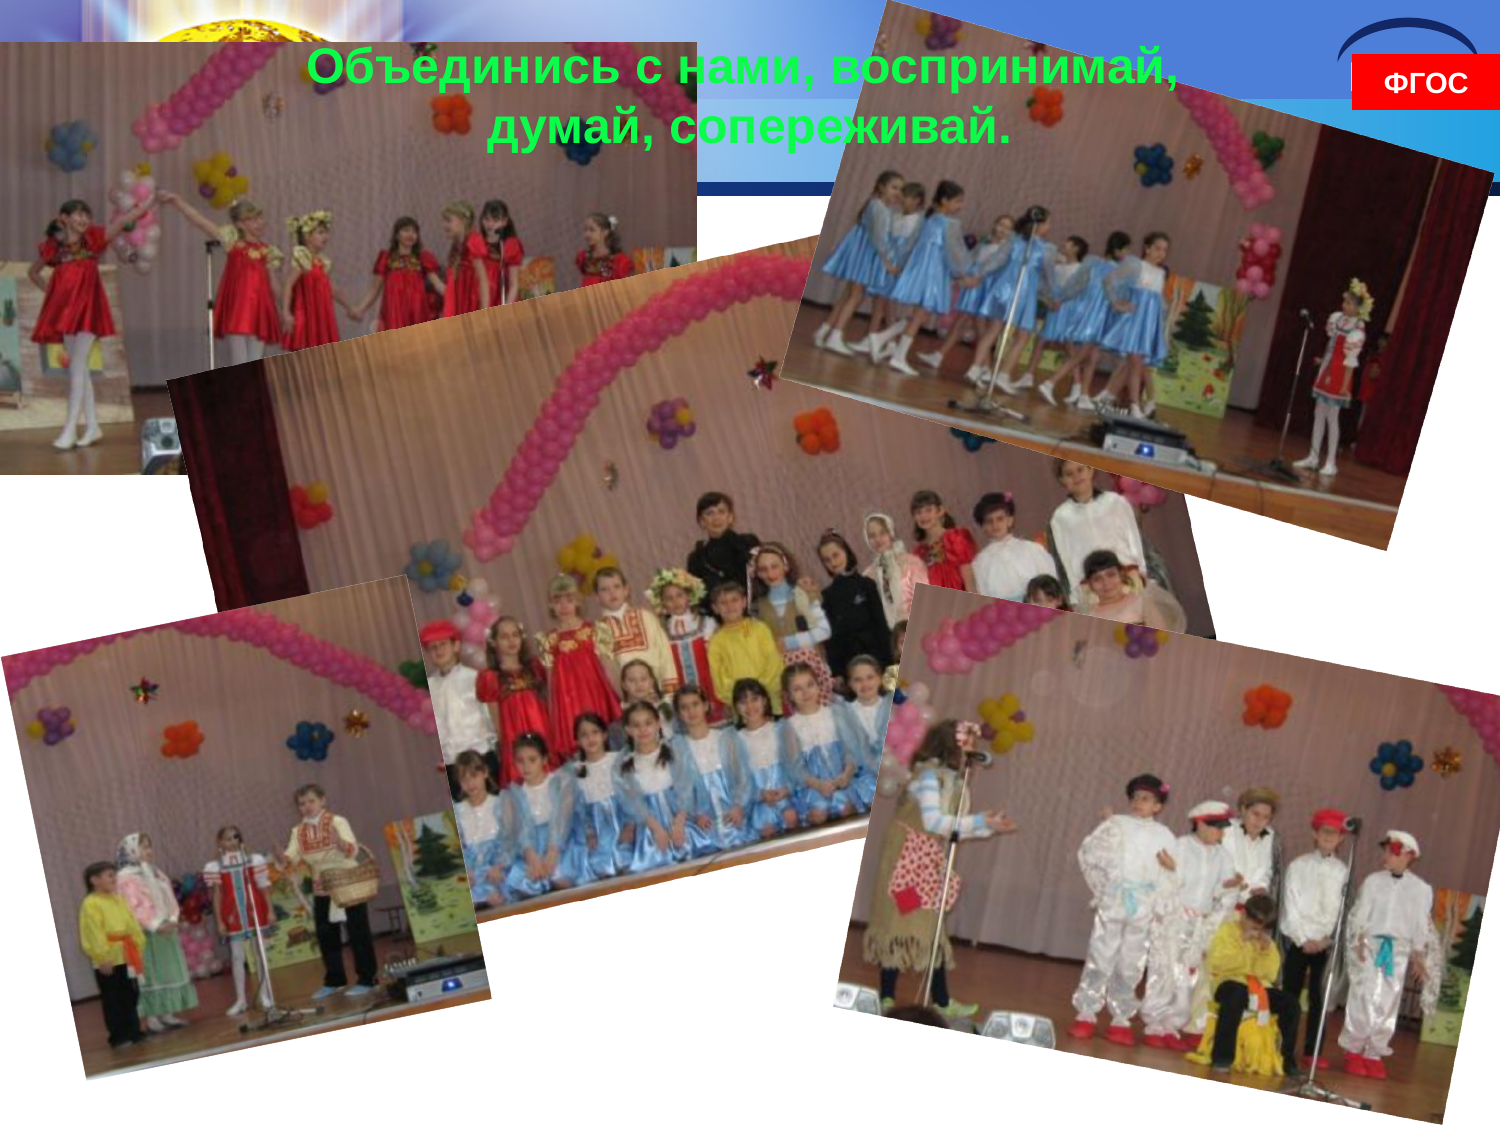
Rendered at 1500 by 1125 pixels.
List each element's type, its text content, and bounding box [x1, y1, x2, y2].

picture [0, 42, 1500, 1124]
title Объединись с нами, воспринимай, думай, сопереживай. [0, 0, 1500, 188]
text_box ФГОС [1352, 54, 1500, 110]
